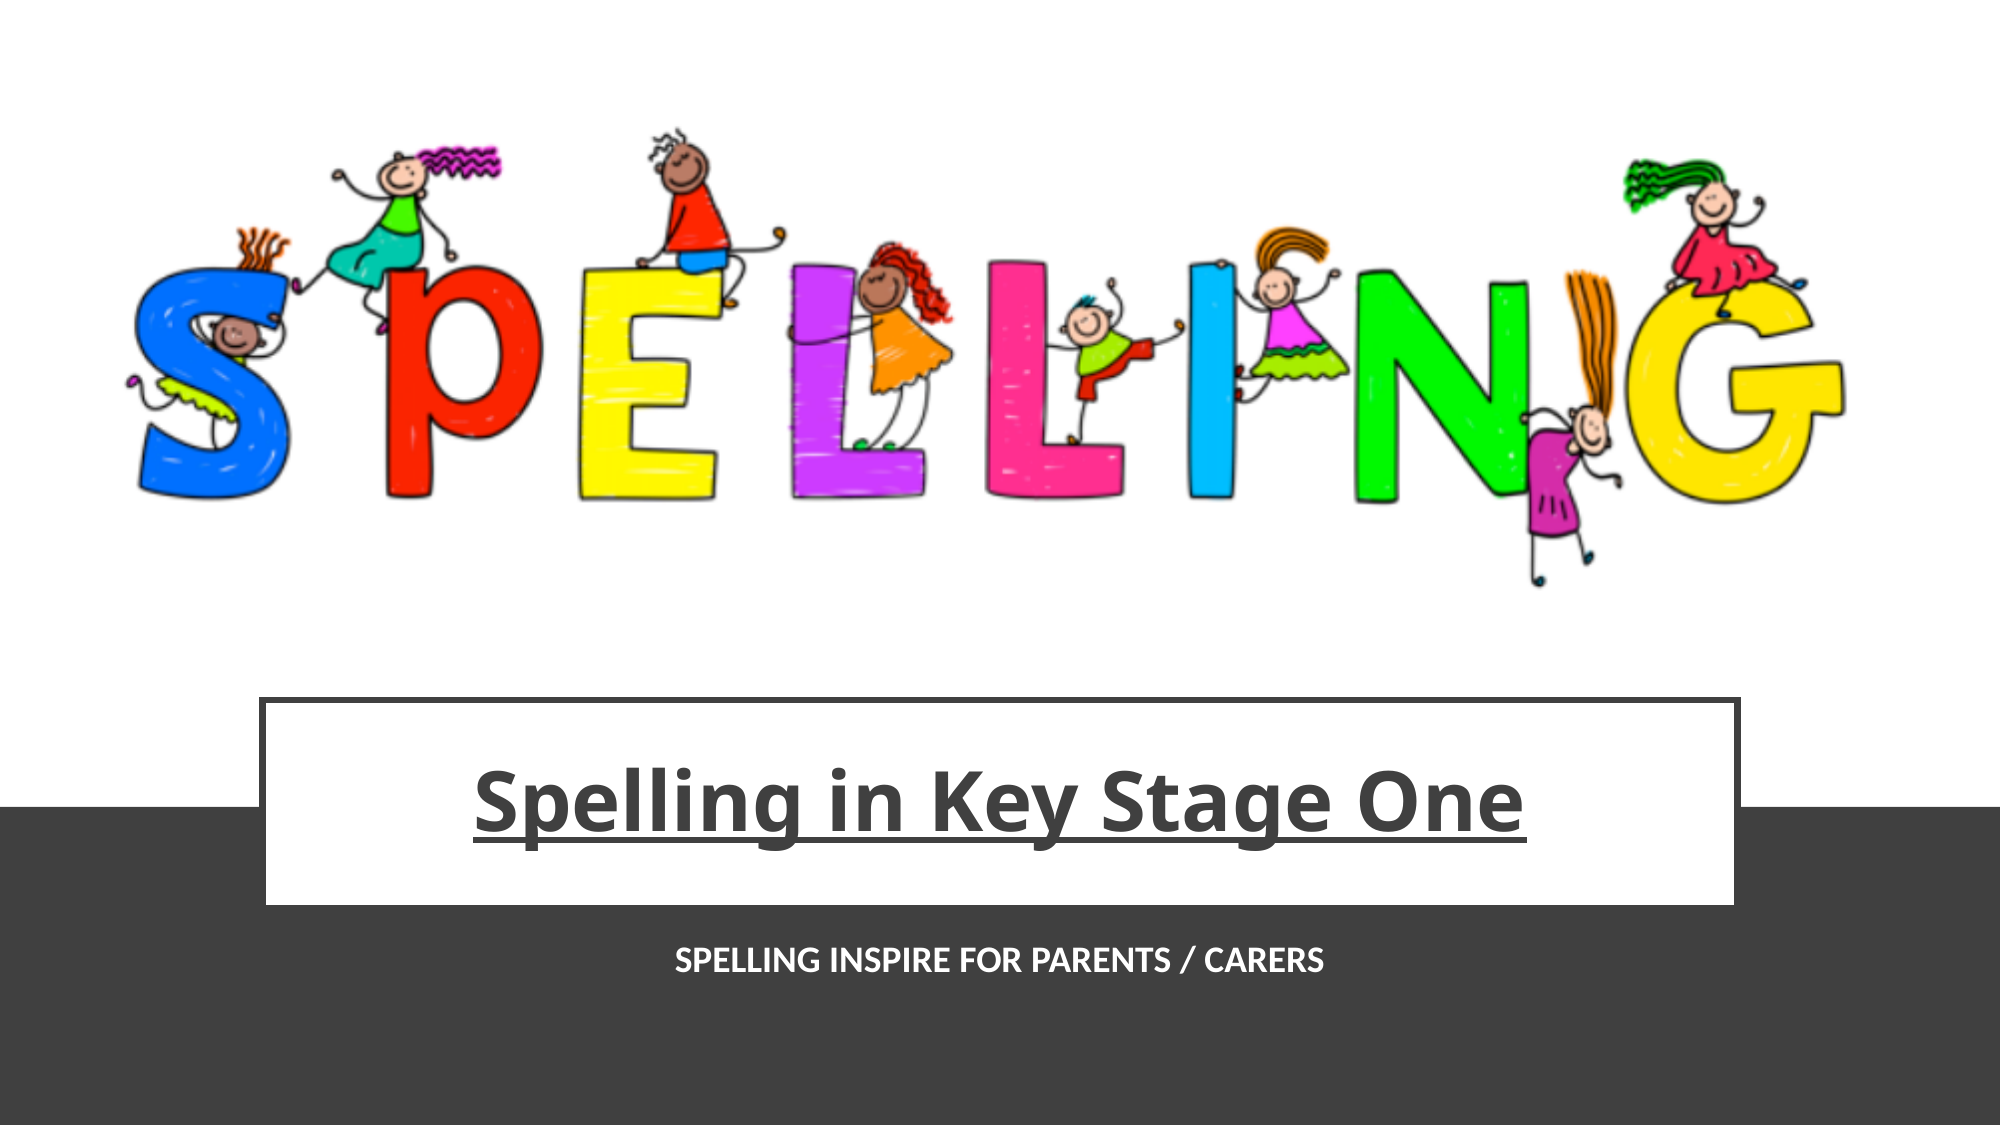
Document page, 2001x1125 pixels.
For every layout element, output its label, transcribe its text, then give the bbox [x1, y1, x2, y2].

text_box [0, 806, 2000, 1125]
title Spelling in Key Stage One [262, 700, 1738, 908]
picture [105, 113, 1899, 621]
subtitle SPELLING INSPIRE FOR PARENTS / CARERS [442, 933, 1558, 1022]
